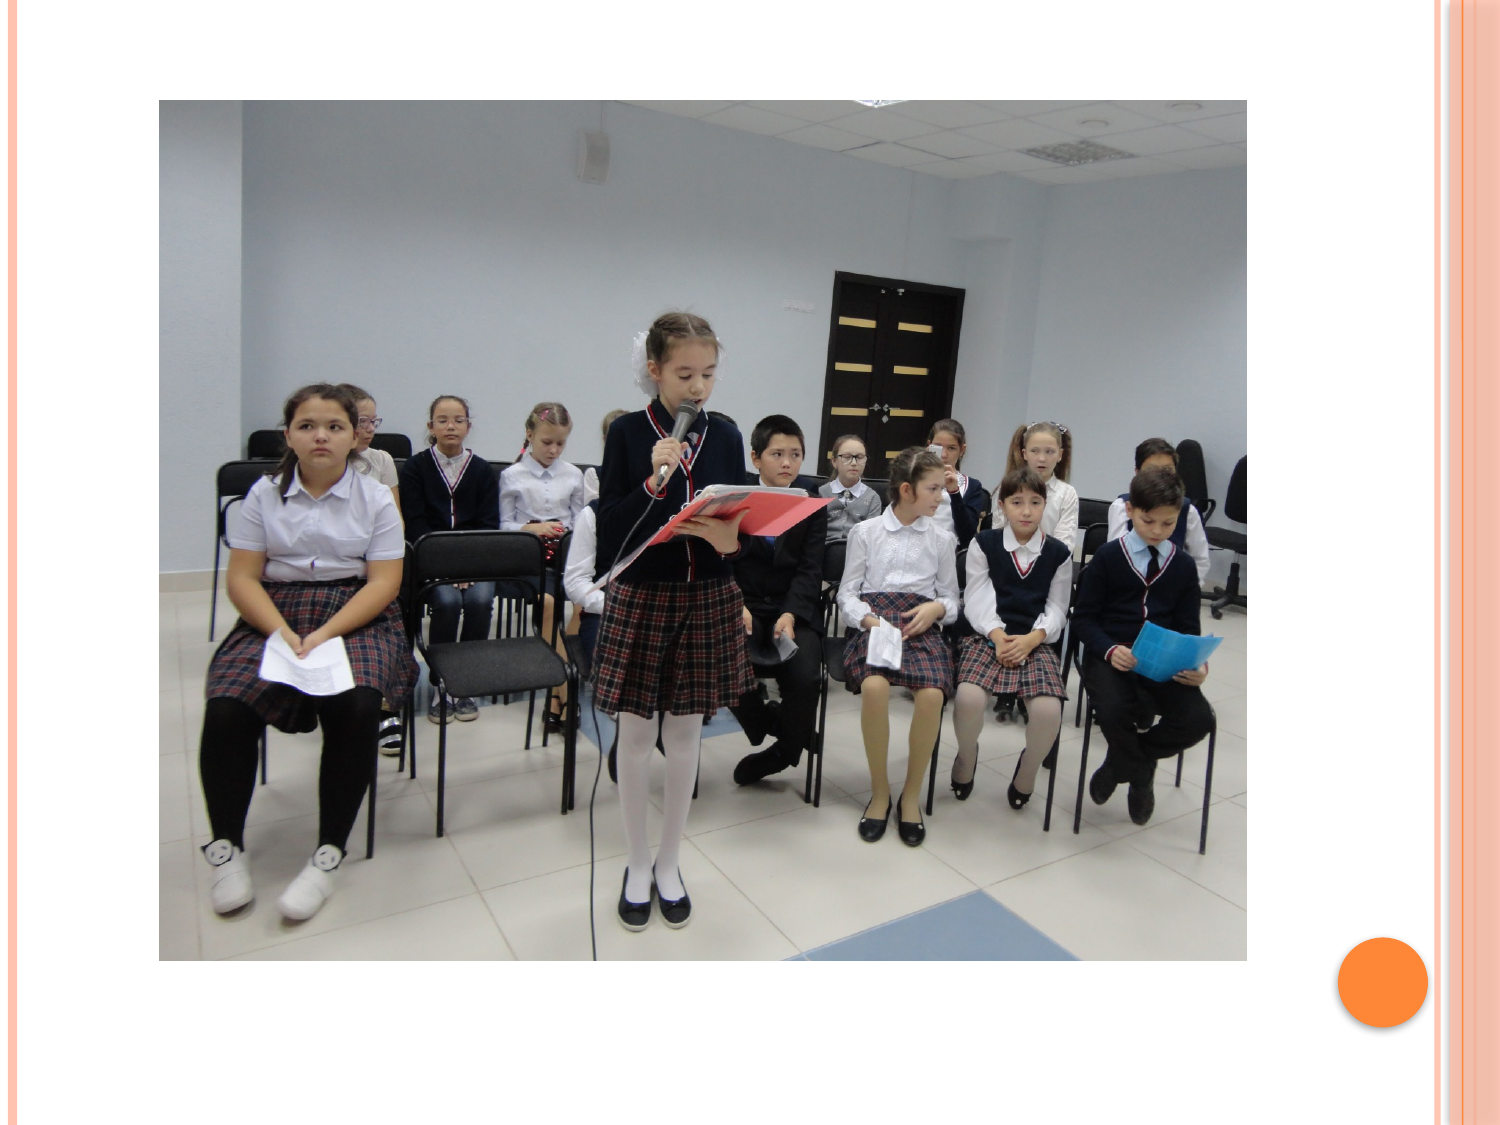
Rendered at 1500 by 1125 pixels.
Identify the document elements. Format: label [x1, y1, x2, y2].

list [158, 100, 1247, 961]
